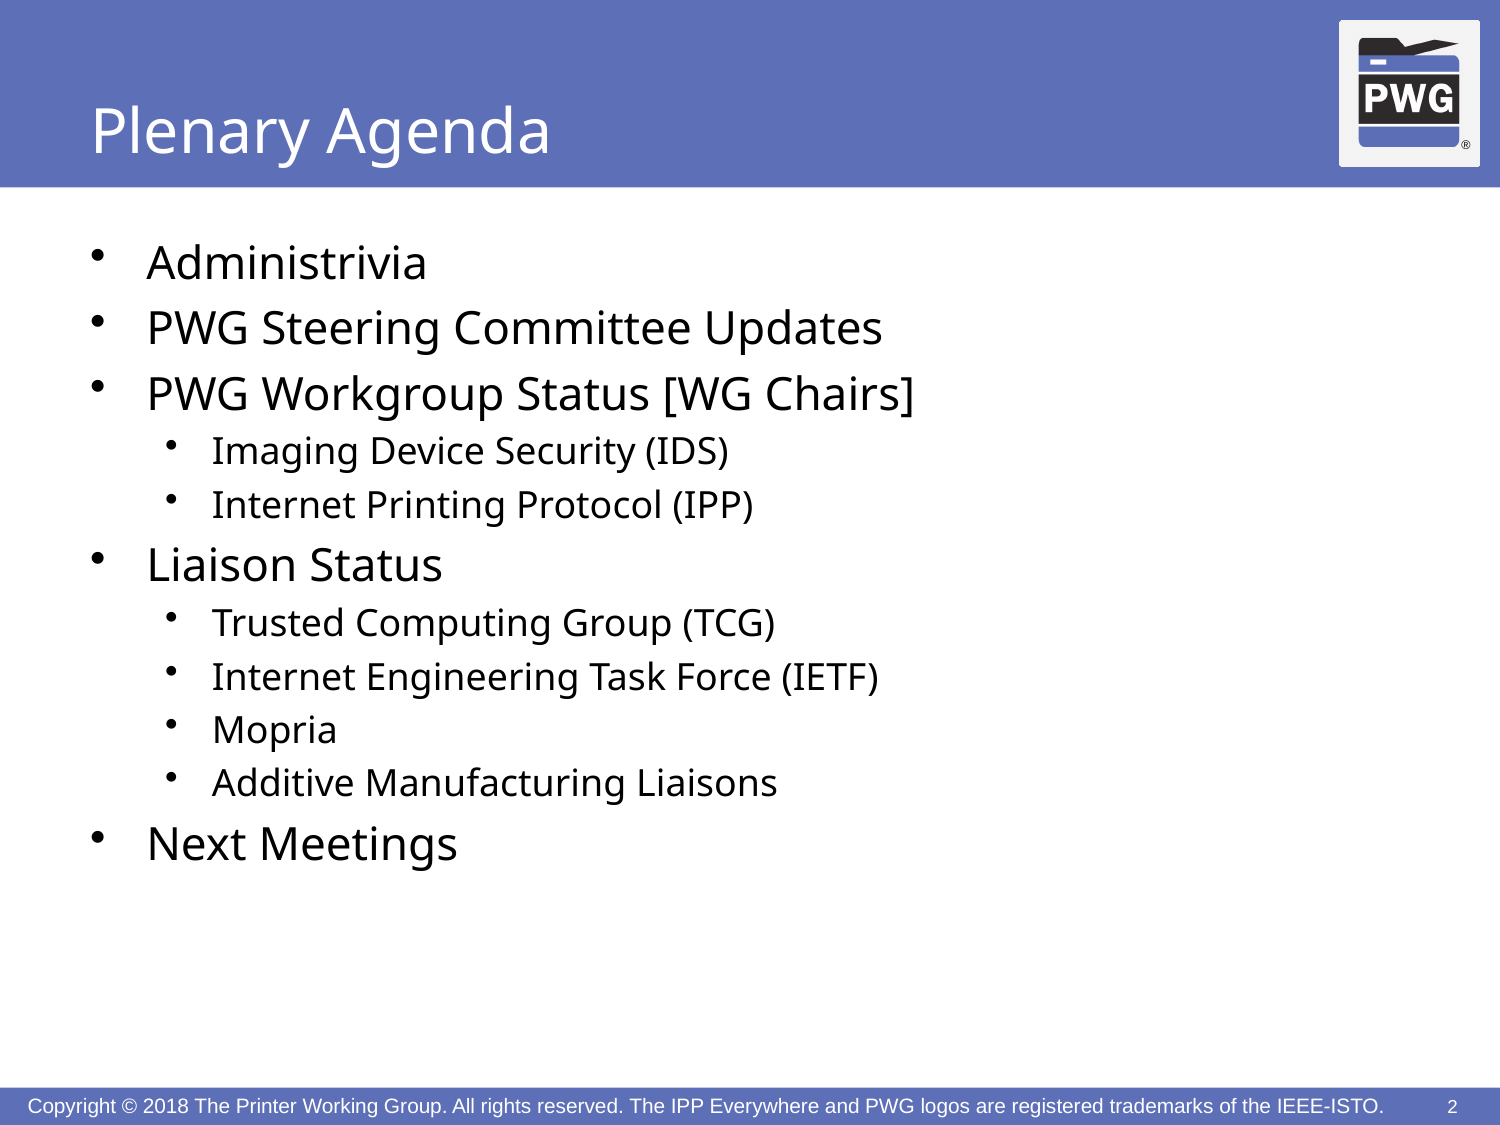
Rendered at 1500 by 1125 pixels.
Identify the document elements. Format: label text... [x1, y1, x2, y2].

picture [1339, 20, 1480, 167]
slide_number 2 [1405, 1087, 1500, 1125]
title Plenary Agenda [74, 7, 1318, 175]
list Administrivia PWG Steering Committee Updates PWG Workgroup Status [WG Chairs] Imaging Device Security (IDS) Internet Printing Protocol (IPP) Liaison Status Trusted Computing Group (TCG) Internet Engineering Task Force (IETF) Mopria Additive Manufacturing Liaisons Next Meetings [74, 224, 1426, 1068]
